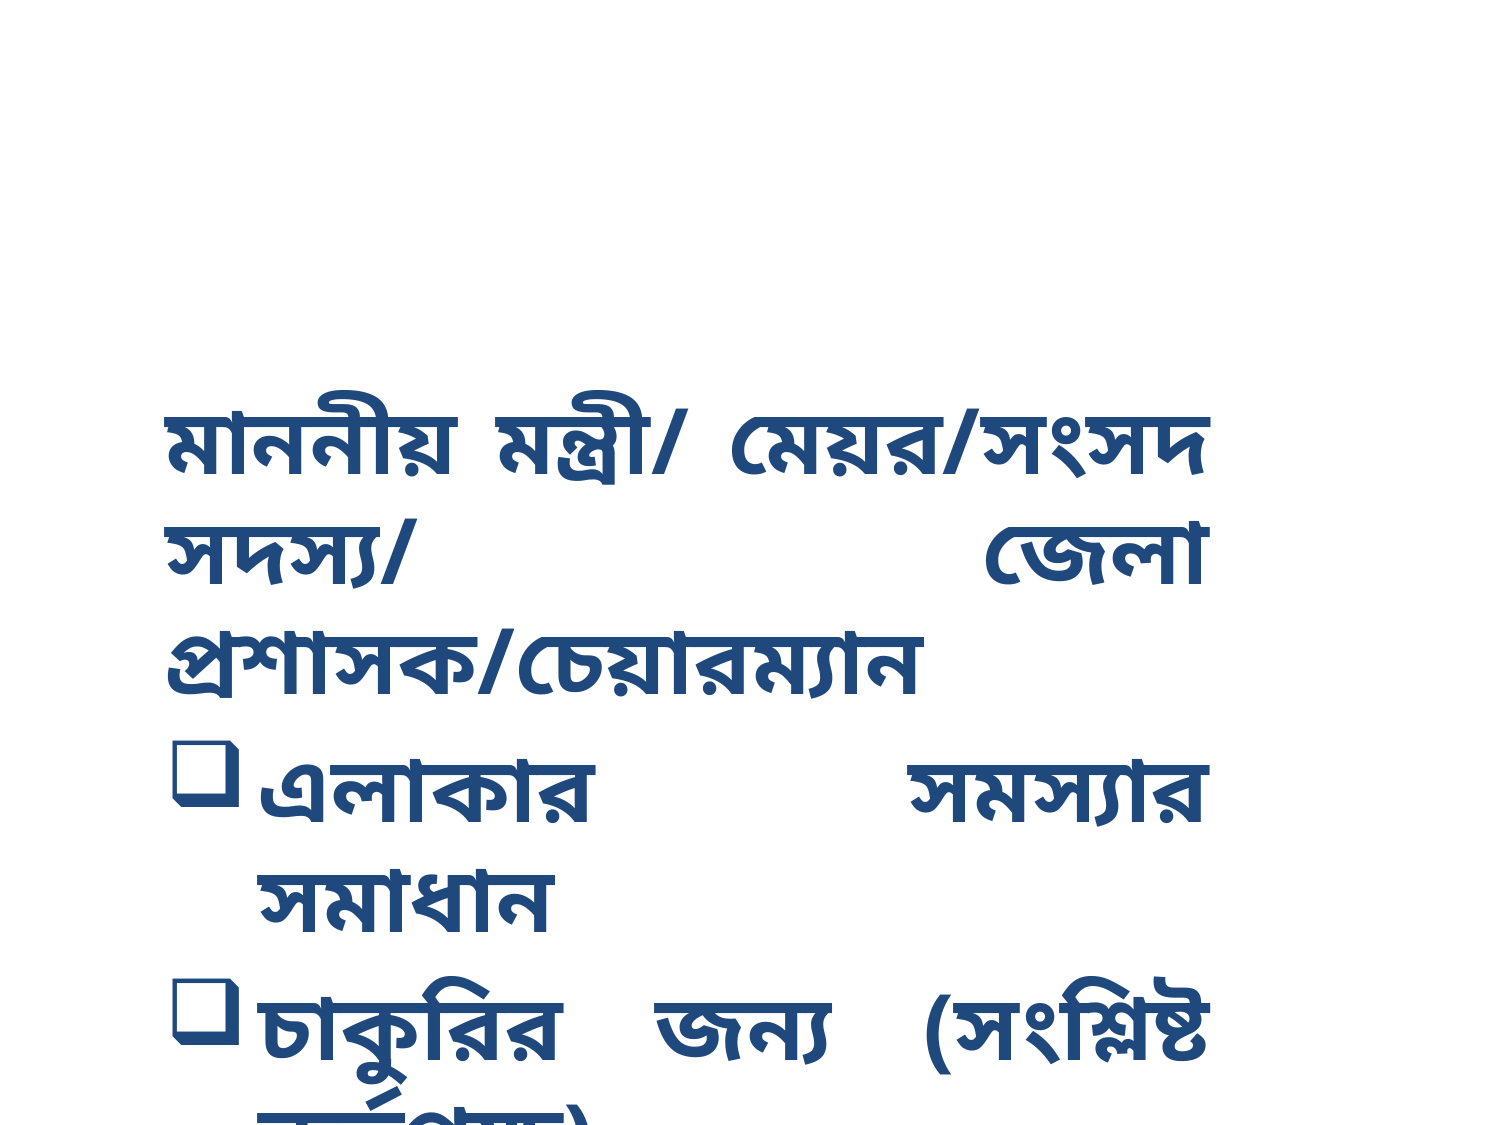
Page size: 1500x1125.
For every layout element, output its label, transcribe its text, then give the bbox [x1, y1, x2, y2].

subtitle মাননীয় মন্ত্রী/ মেয়র/সংসদ সদস্য/ জেলা প্রশাসক/চেয়ারম্যান এলাকার সমস্যার সমাধান চাকুরির জন্য (সংশ্লিষ্ট কর্তৃপক্ষ) [150, 375, 1225, 988]
